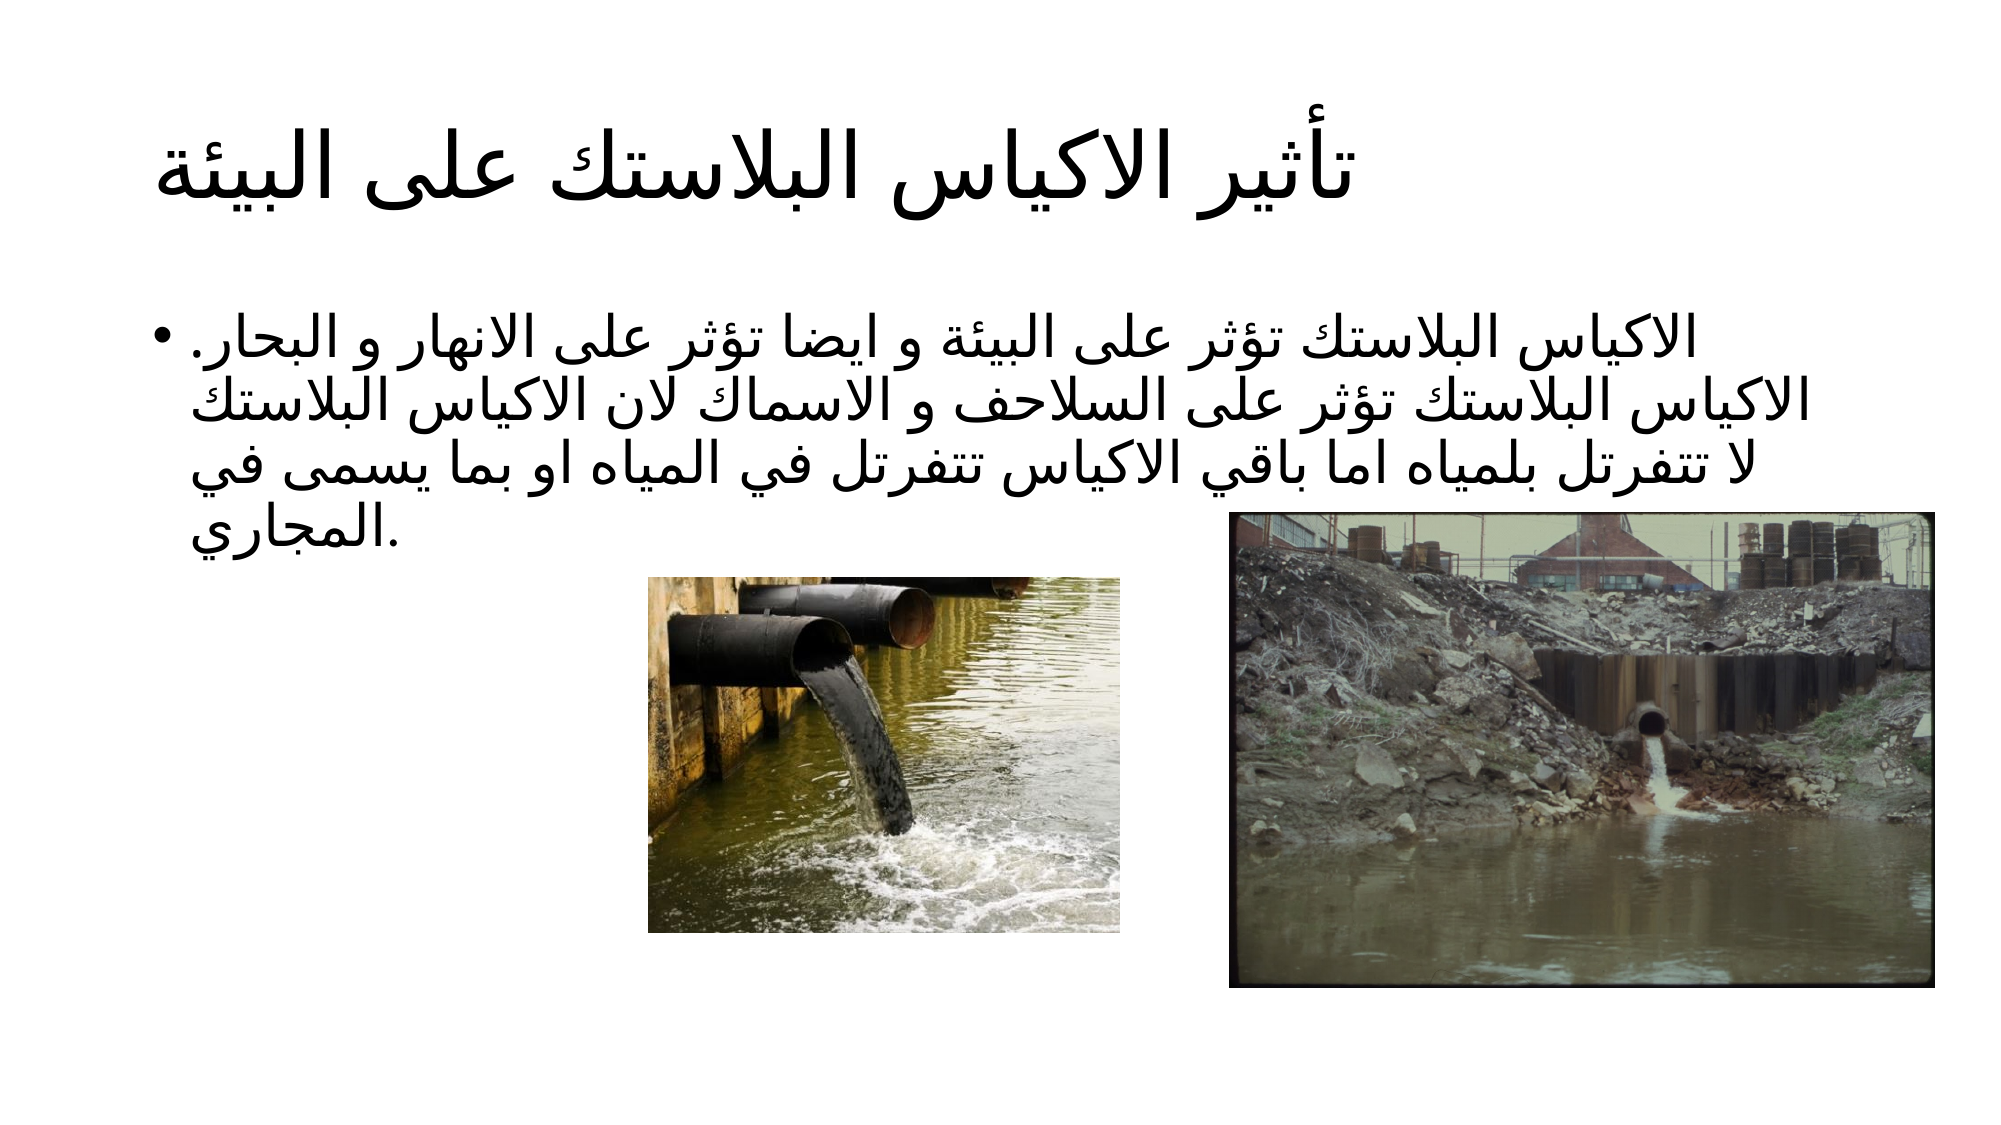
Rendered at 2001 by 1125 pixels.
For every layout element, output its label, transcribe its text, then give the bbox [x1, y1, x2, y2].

title تأثير الاكياس البلاستك على البيئة [137, 59, 1863, 278]
picture [648, 577, 1120, 933]
picture [1229, 512, 1935, 988]
list الاكياس البلاستك تؤثر على البيئة و ايضا تؤثر على الانهار و البحار. الاكياس البلاستك تؤثر على السلاحف و الاسماك لان الاكياس البلاستك لا تتفرتل بلمياه اما باقي الاكياس تتفرتل في المياه او بما يسمى في المجاري. [137, 299, 1863, 1014]
